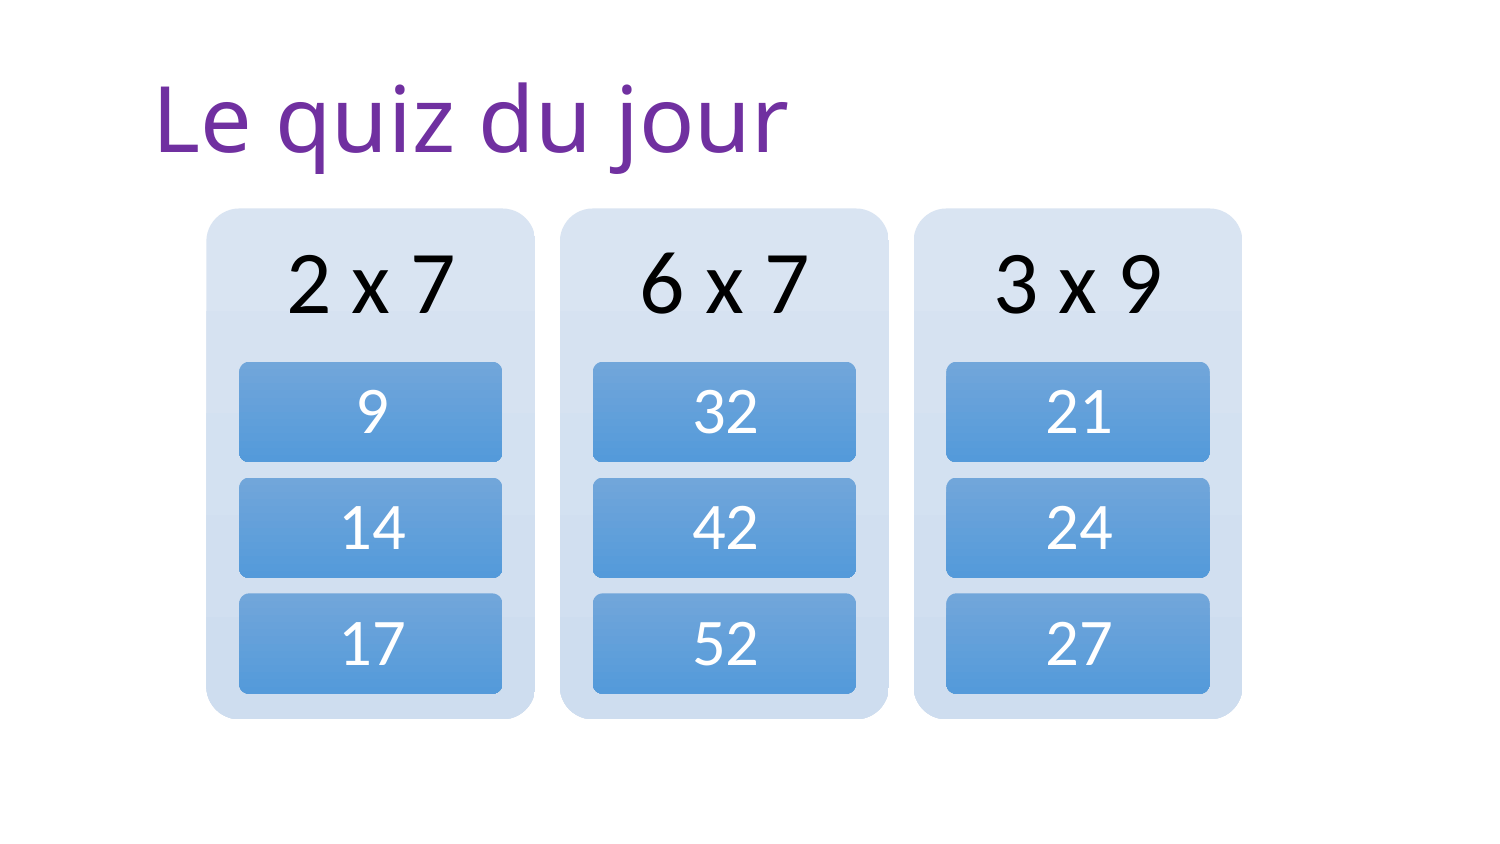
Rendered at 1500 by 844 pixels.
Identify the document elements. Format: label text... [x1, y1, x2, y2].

text_box Le quiz du jour [137, 66, 1052, 222]
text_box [206, 208, 1243, 720]
